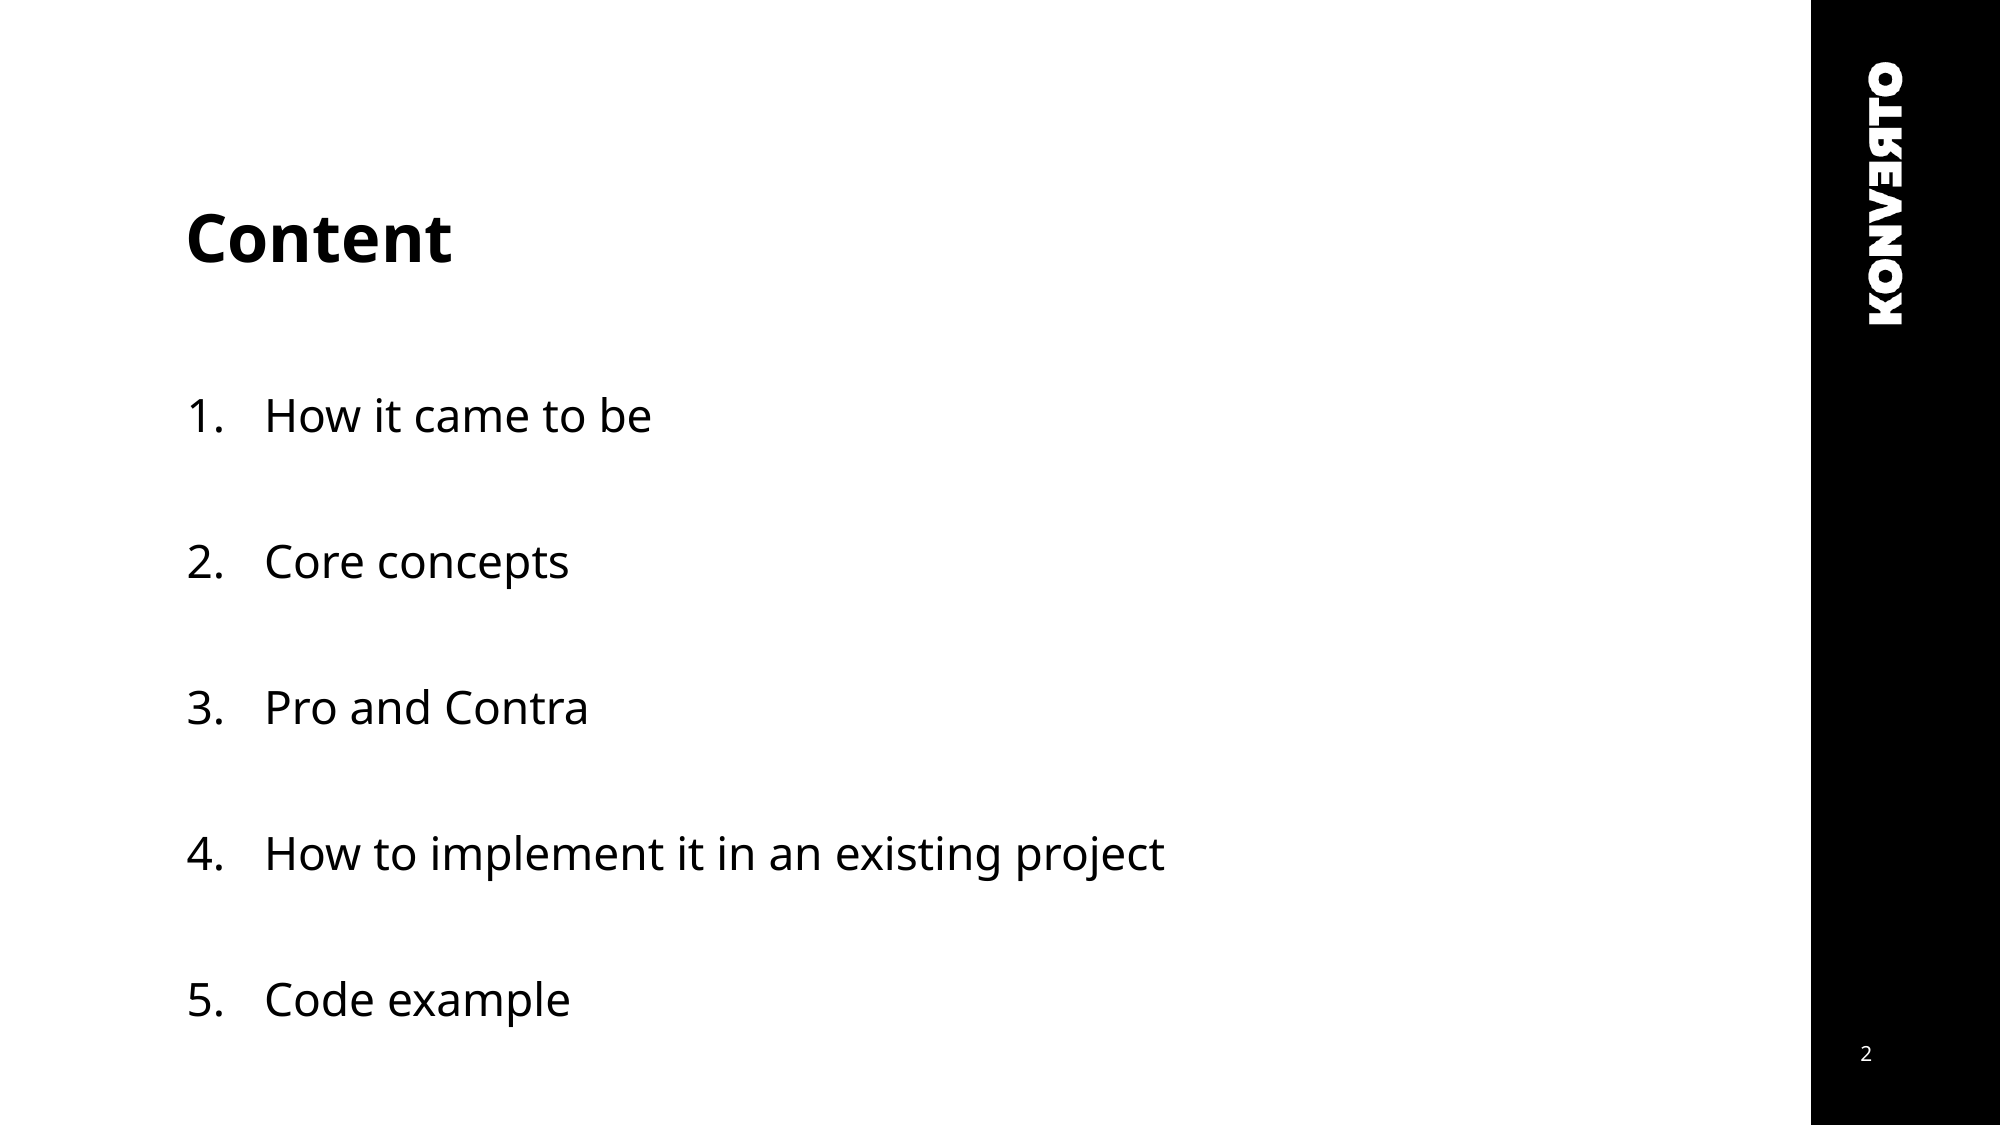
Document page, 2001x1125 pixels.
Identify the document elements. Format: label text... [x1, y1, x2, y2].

list How it came to be Core concepts Pro and Contra How to implement it in an existing project Code example [171, 318, 1591, 1038]
title Content [170, 198, 1588, 285]
picture [1811, 0, 2000, 1125]
